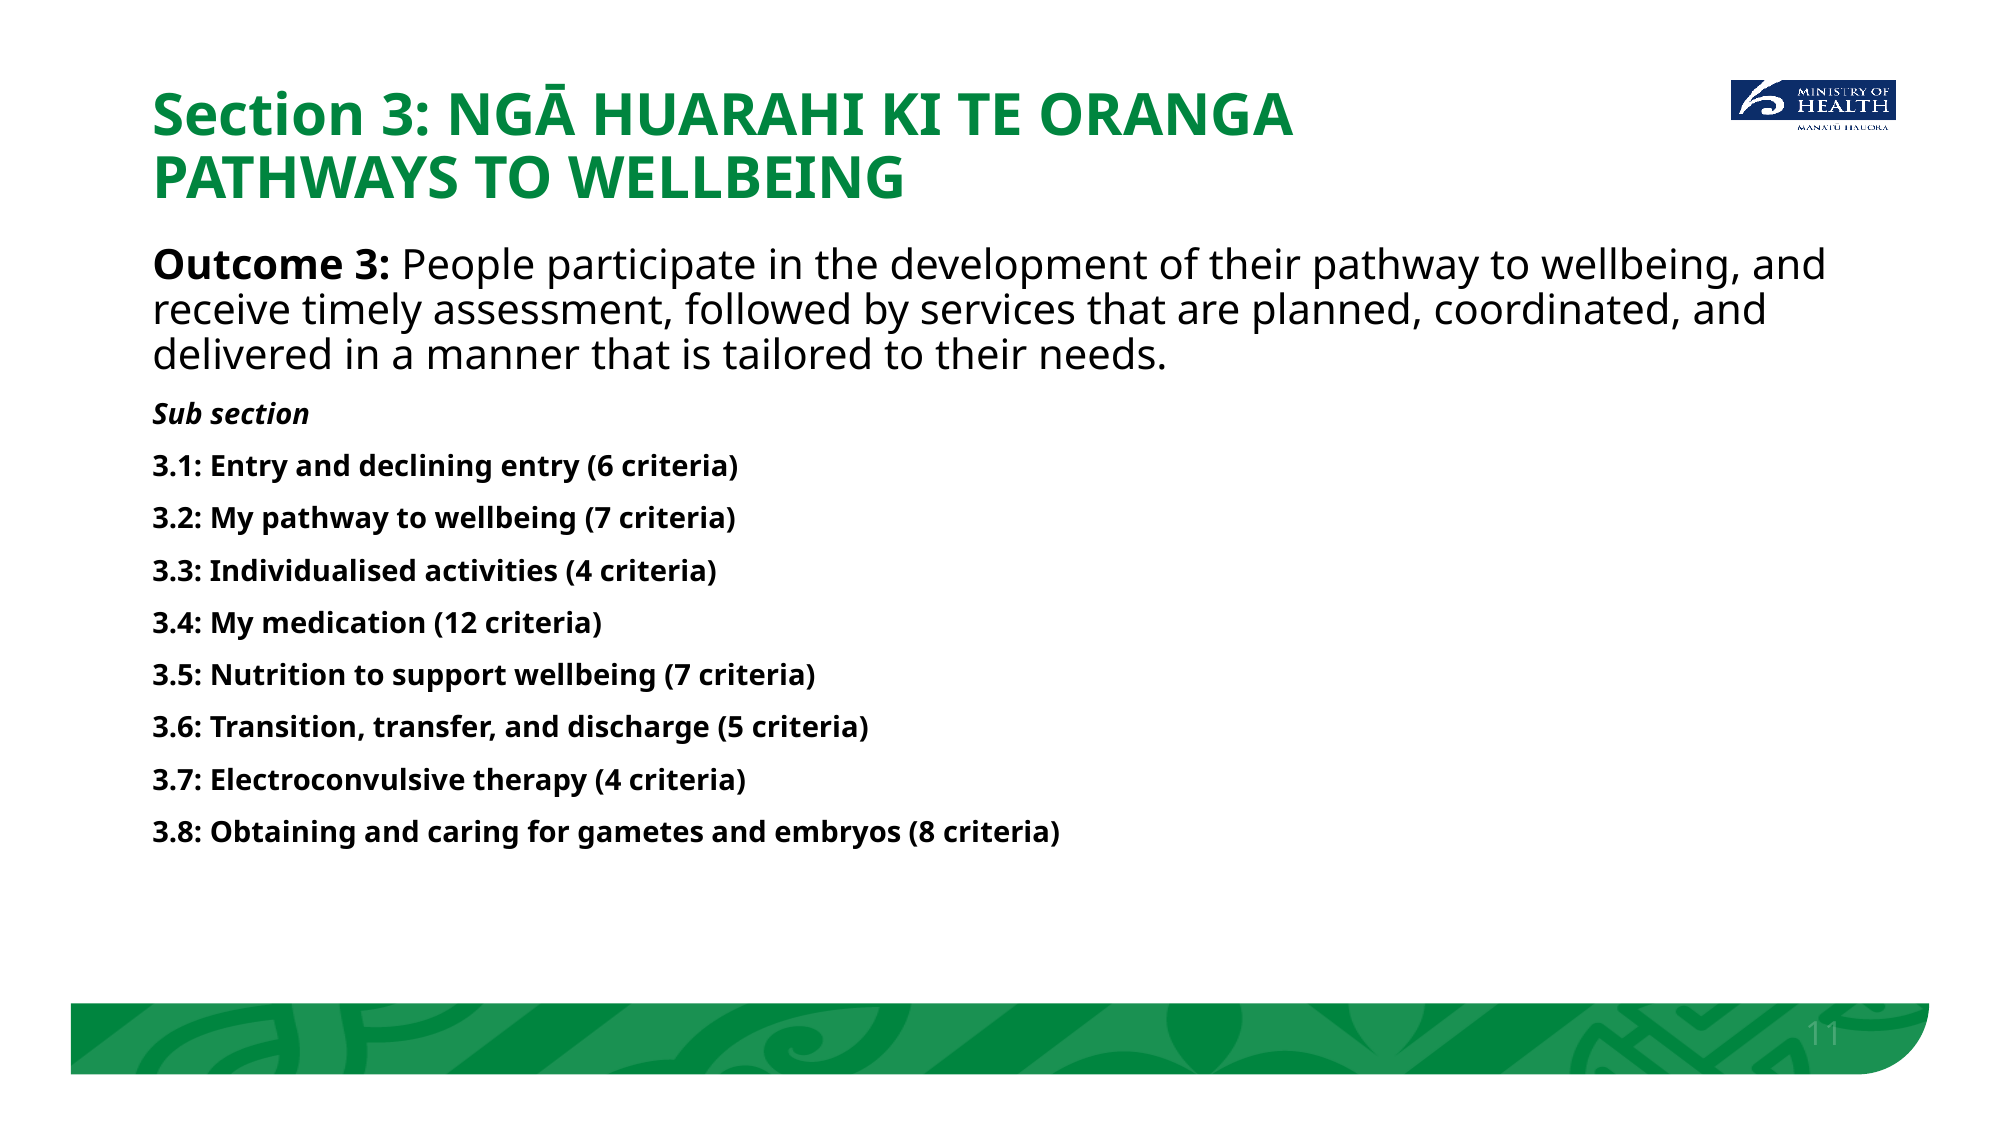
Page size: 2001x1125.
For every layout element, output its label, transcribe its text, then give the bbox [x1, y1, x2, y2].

title Section 3: NGĀ HUARAHI KI TE ORANGA PATHWAYS TO WELLBEING [137, 59, 1863, 236]
list Outcome 3: People participate in the development of their pathway to wellbeing, and receive timely assessment, followed by services that are planned, coordinated, and delivered in a manner that is tailored to their needs. Sub section 3.1: Entry and declining entry (6 criteria) 3.2: My pathway to wellbeing (7 criteria) 3.3: Individualised activities (4 criteria) 3.4: My medication (12 criteria) 3.5: Nutrition to support wellbeing (7 criteria) 3.6: Transition, transfer, and discharge (5 criteria) 3.7: Electroconvulsive therapy (4 criteria) 3.8: Obtaining and caring for gametes and embryos (8 criteria) [137, 236, 1910, 902]
picture [0, 1004, 2000, 1125]
picture [1863, 80, 1896, 130]
